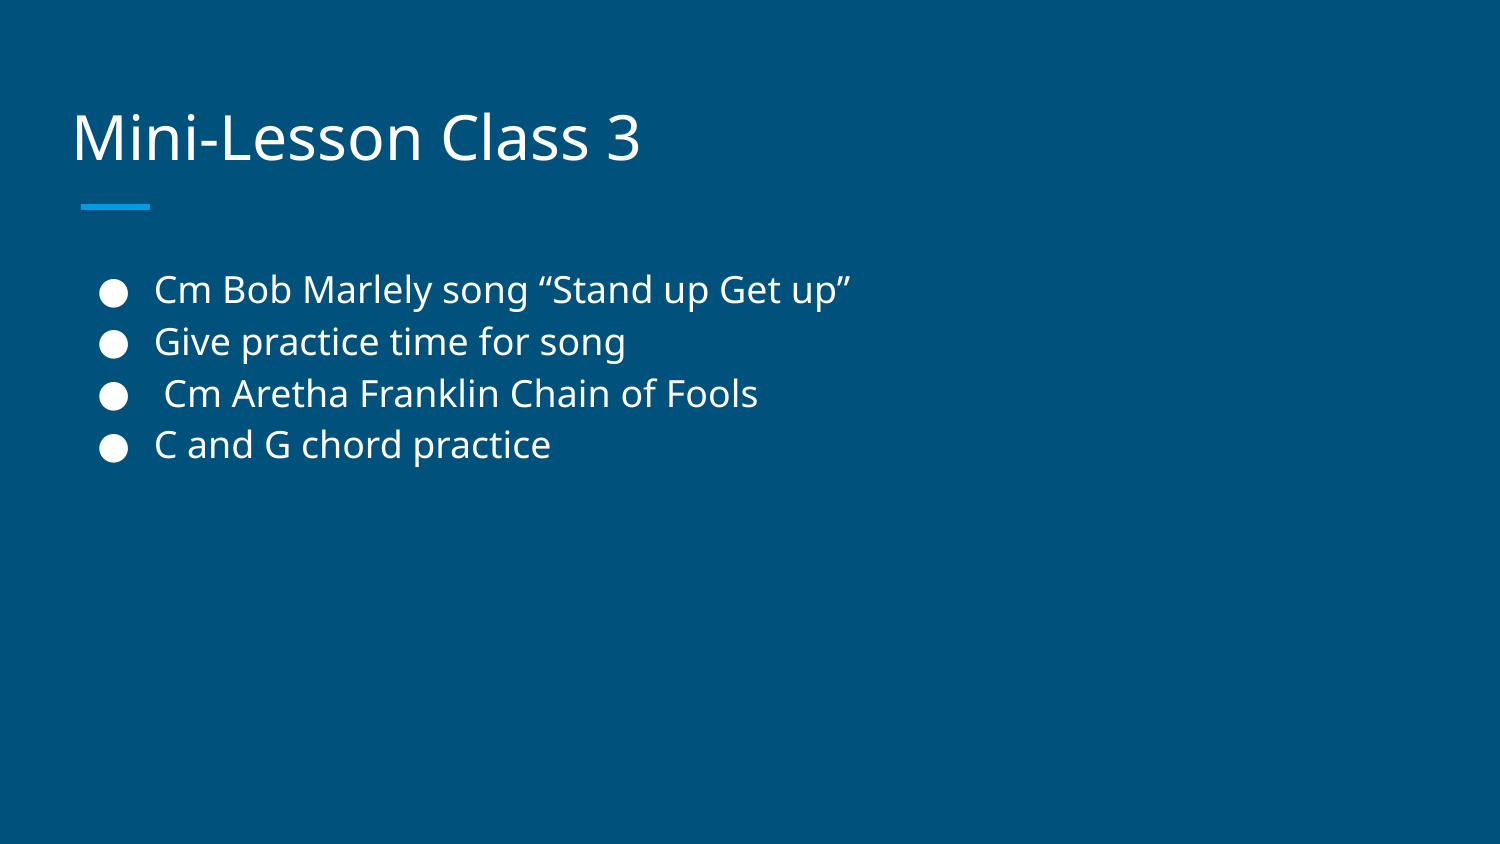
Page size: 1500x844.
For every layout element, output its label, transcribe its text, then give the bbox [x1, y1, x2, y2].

title Mini-Lesson Class 3 [56, 75, 1430, 188]
list Cm Bob Marlely song “Stand up Get up” Give practice time for song Cm Aretha Franklin Chain of Fools C and G chord practice [63, 244, 1437, 832]
